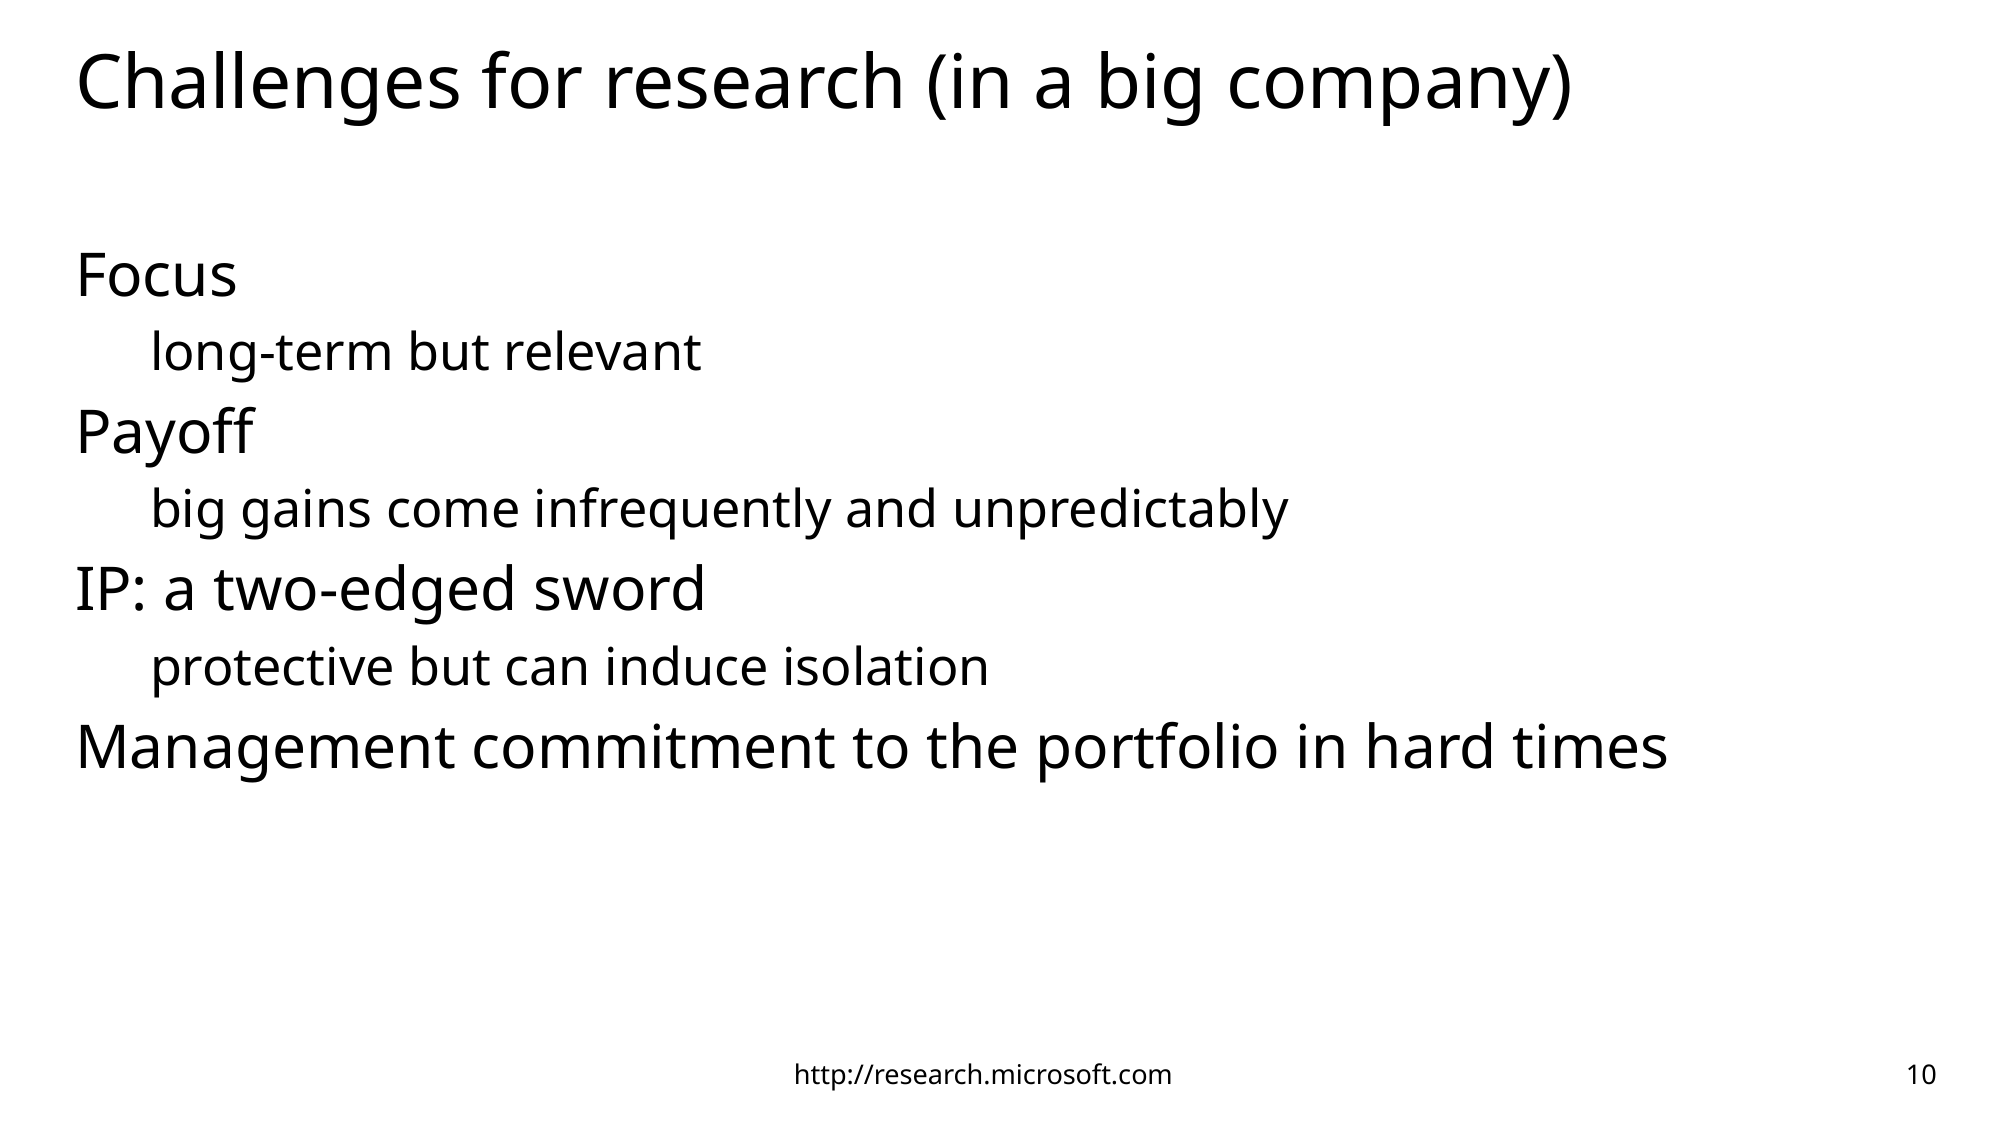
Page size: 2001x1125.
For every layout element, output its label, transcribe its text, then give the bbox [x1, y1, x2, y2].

footer http://research.microsoft.com [666, 1049, 1301, 1101]
slide_number 10 [1534, 1049, 1952, 1101]
title Challenges for research (in a big company) [59, 10, 1952, 148]
list Focus long-term but relevant Payoff big gains come infrequently and unpredictably IP: a two-edged sword protective but can induce isolation Management commitment to the portfolio in hard times [59, 227, 1952, 1001]
